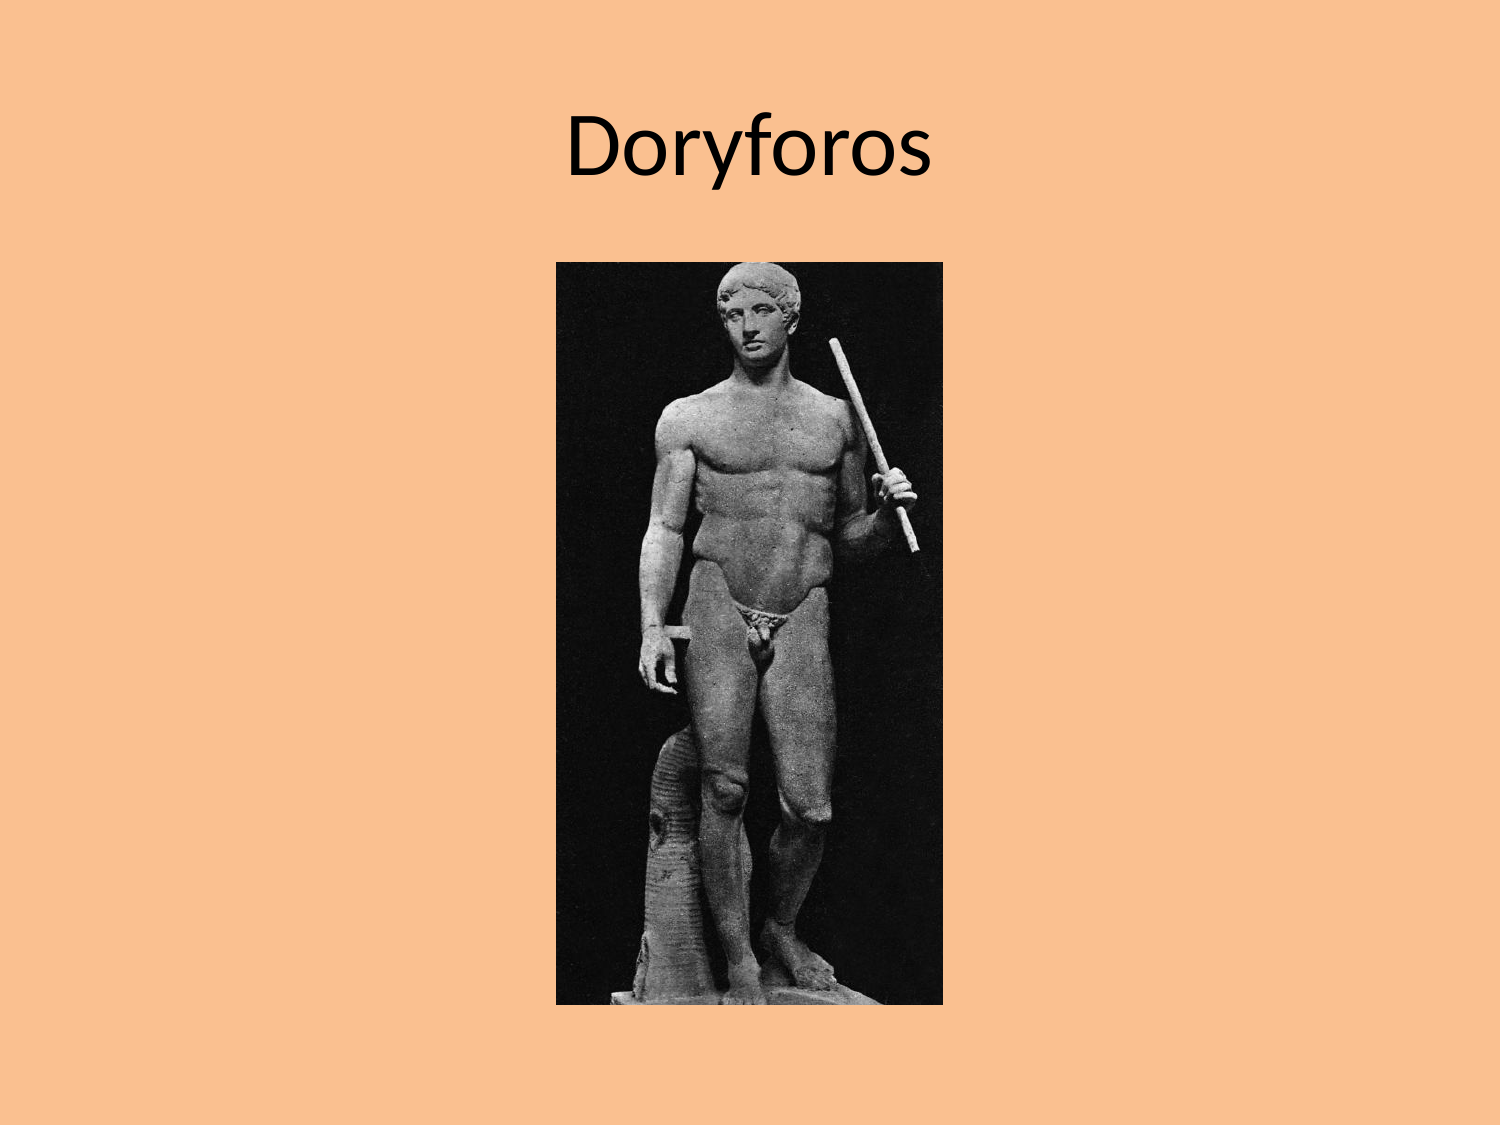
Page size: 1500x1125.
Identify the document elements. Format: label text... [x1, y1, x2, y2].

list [556, 262, 944, 1006]
title Doryforos [75, 45, 1425, 233]
